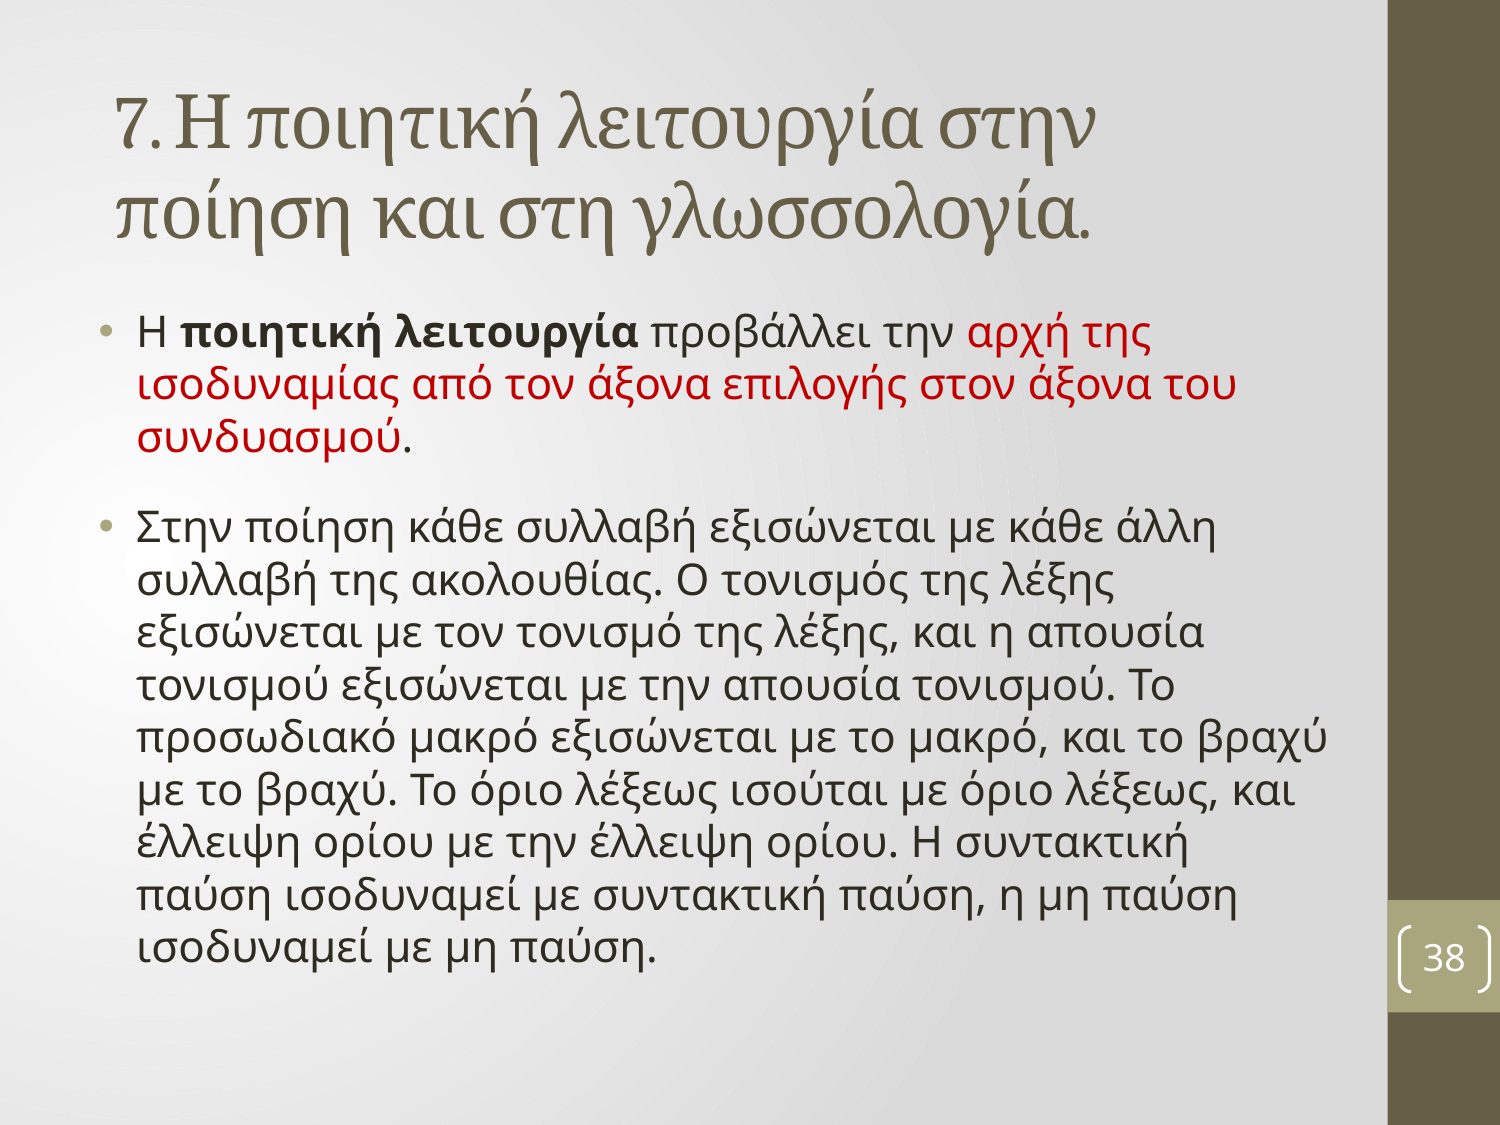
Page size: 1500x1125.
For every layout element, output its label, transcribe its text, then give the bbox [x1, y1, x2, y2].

text_box 7. Η ποιητική λειτουργία στην ποίηση και στη γλωσσολογία. [99, 70, 1350, 258]
slide_number 38 [1397, 925, 1492, 994]
list Η ποιητική λειτουργία προβάλλει την αρχή της ισοδυναμίας από τον άξονα επιλογής στον άξονα του συνδυασμού. Στην ποίηση κάθε συλλαβή εξισώνεται με κάθε άλλη συλλαβή της ακολουθίας. Ο τονισμός της λέξης εξισώνεται με τον τονισμό της λέξης, και η απουσία τονισμού εξισώνεται με την απουσία τονισμού. Το προσωδιακό μακρό εξισώνεται με το μακρό, και το βραχύ με το βραχύ. Το όριο λέξεως ισούται με όριο λέξεως, και έλλειψη ορίου με την έλλειψη ορίου. Η συντακτική παύση ισοδυναμεί με συντακτική παύση, η μη παύση ισοδυναμεί με μη παύση. [64, 262, 1350, 1050]
